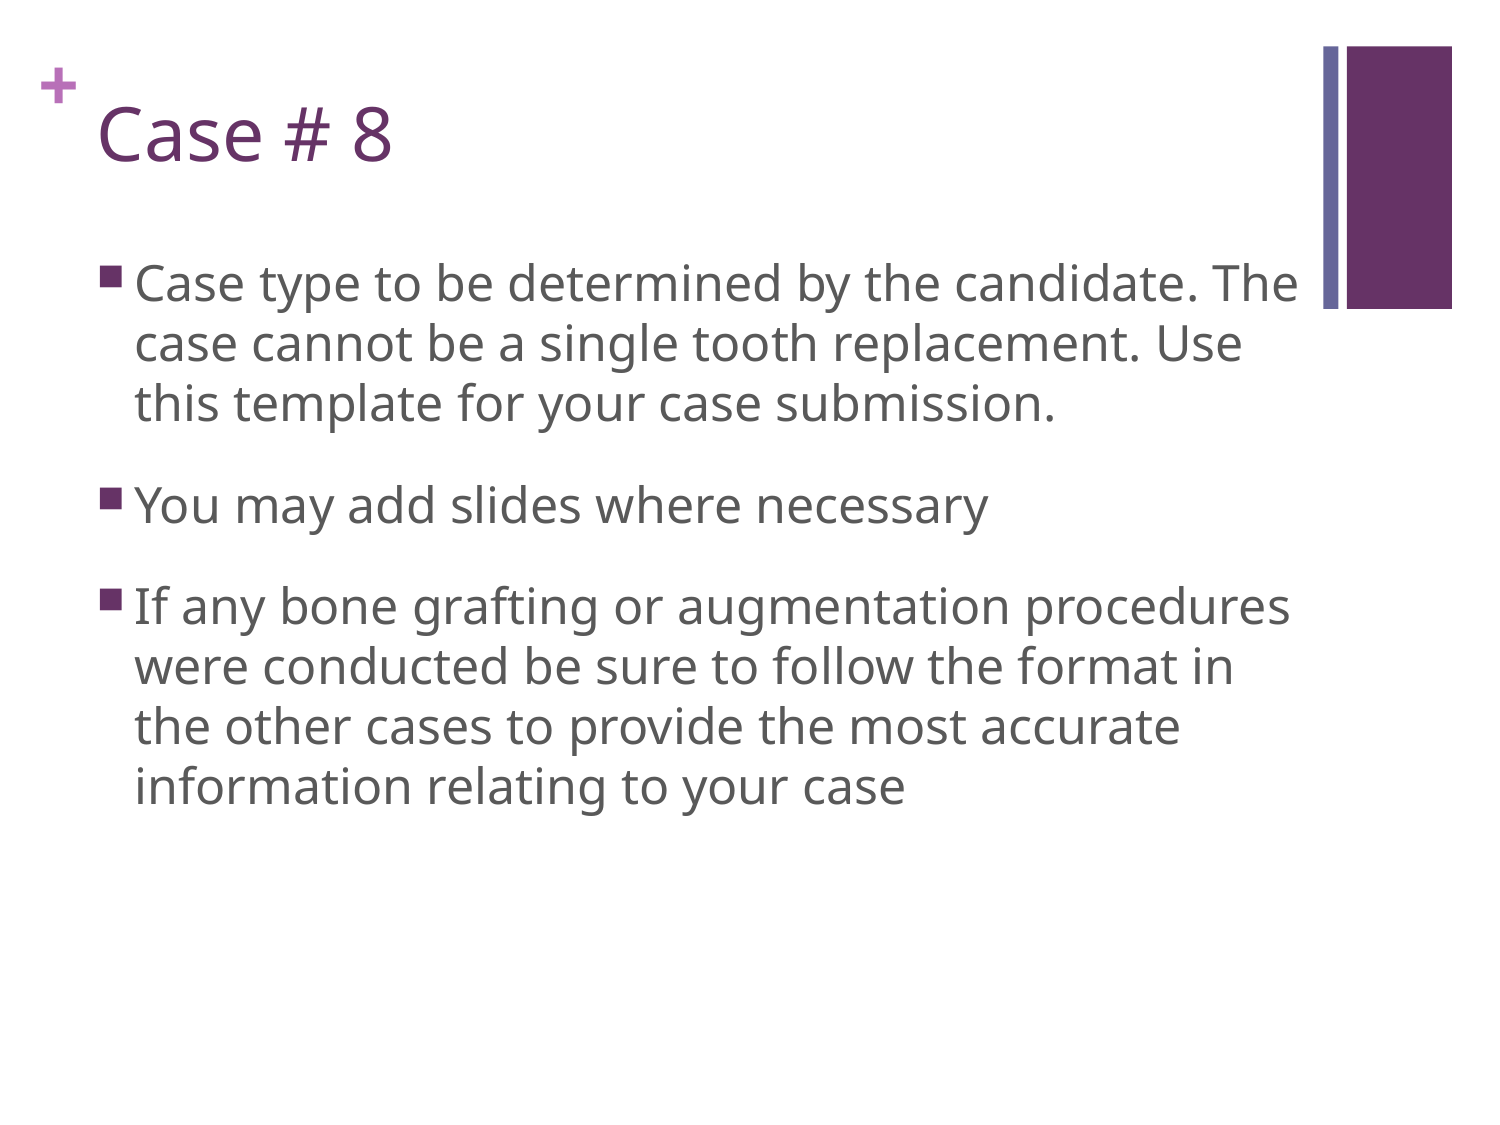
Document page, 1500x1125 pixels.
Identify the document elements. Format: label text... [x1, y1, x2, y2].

text_box [16, 53, 90, 148]
title Case # 8 [81, 79, 1322, 244]
list Case type to be determined by the candidate. The case cannot be a single tooth replacement. Use this template for your case submission. You may add slides where necessary If any bone grafting or augmentation procedures were conducted be sure to follow the format in the other cases to provide the most accurate information relating to your case [81, 244, 1322, 1005]
